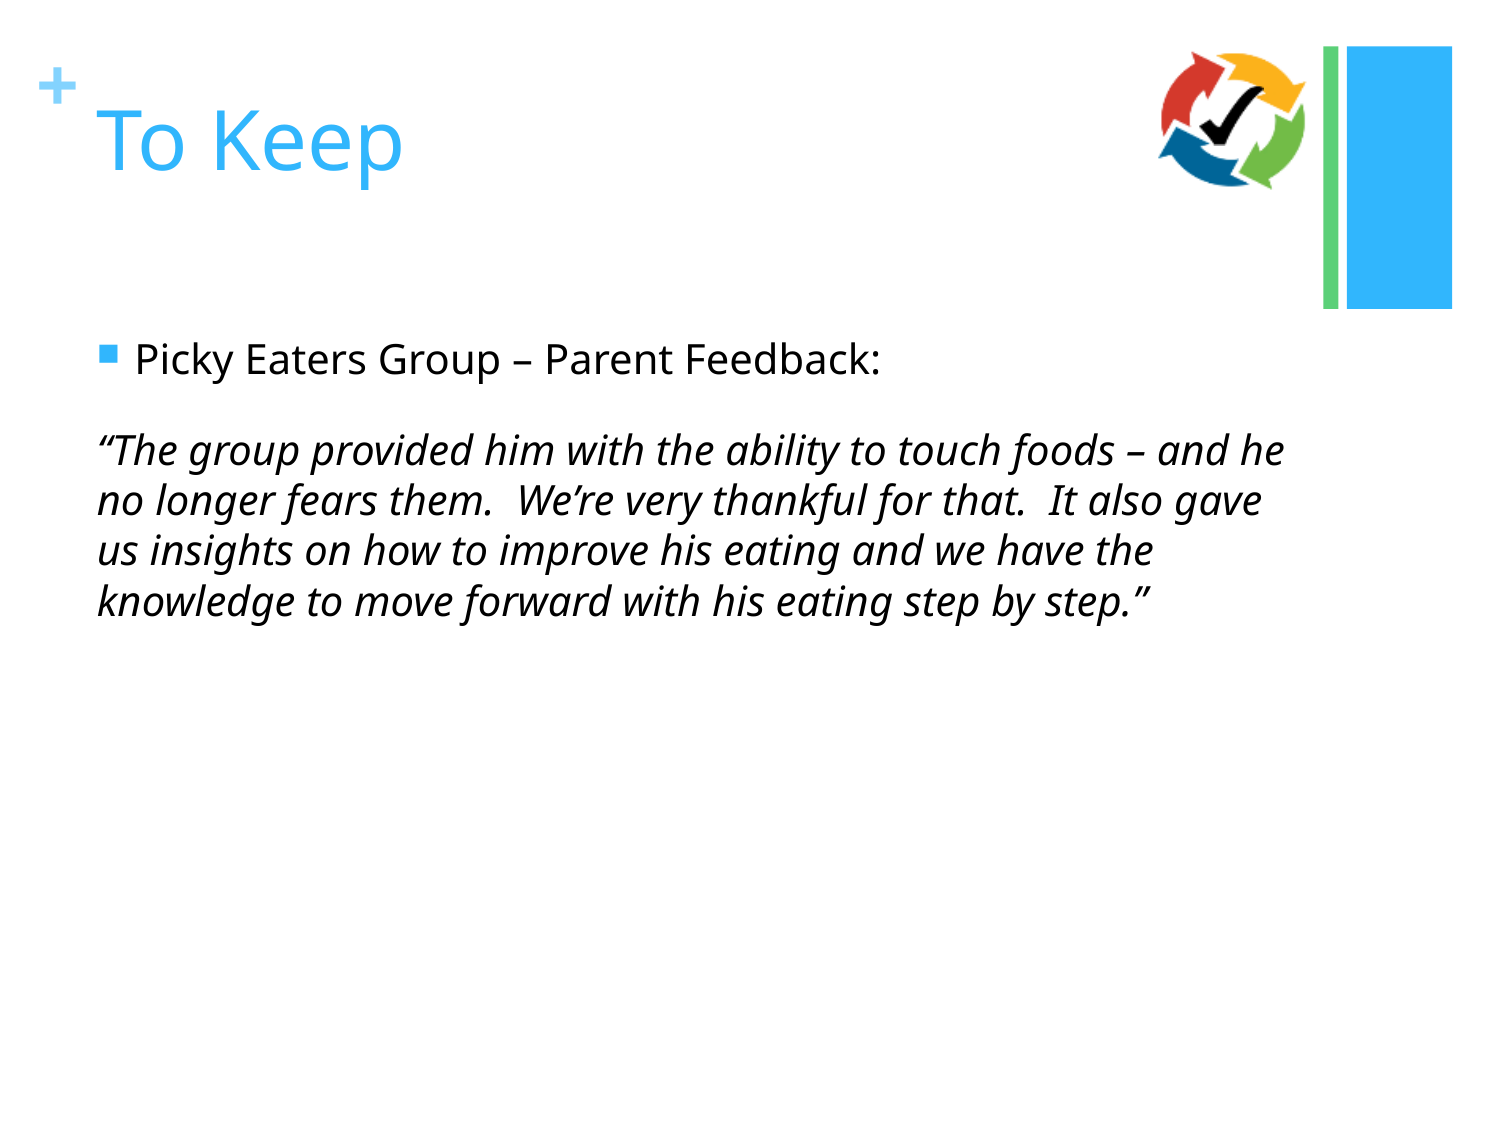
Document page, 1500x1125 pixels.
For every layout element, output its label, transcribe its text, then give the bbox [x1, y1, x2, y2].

title To Keep [81, 79, 1322, 263]
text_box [1156, 48, 1313, 193]
list Picky Eaters Group – Parent Feedback: “The group provided him with the ability to touch foods – and he no longer fears them. We’re very thankful for that. It also gave us insights on how to improve his eating and we have the knowledge to move forward with his eating step by step.” [81, 324, 1322, 1005]
